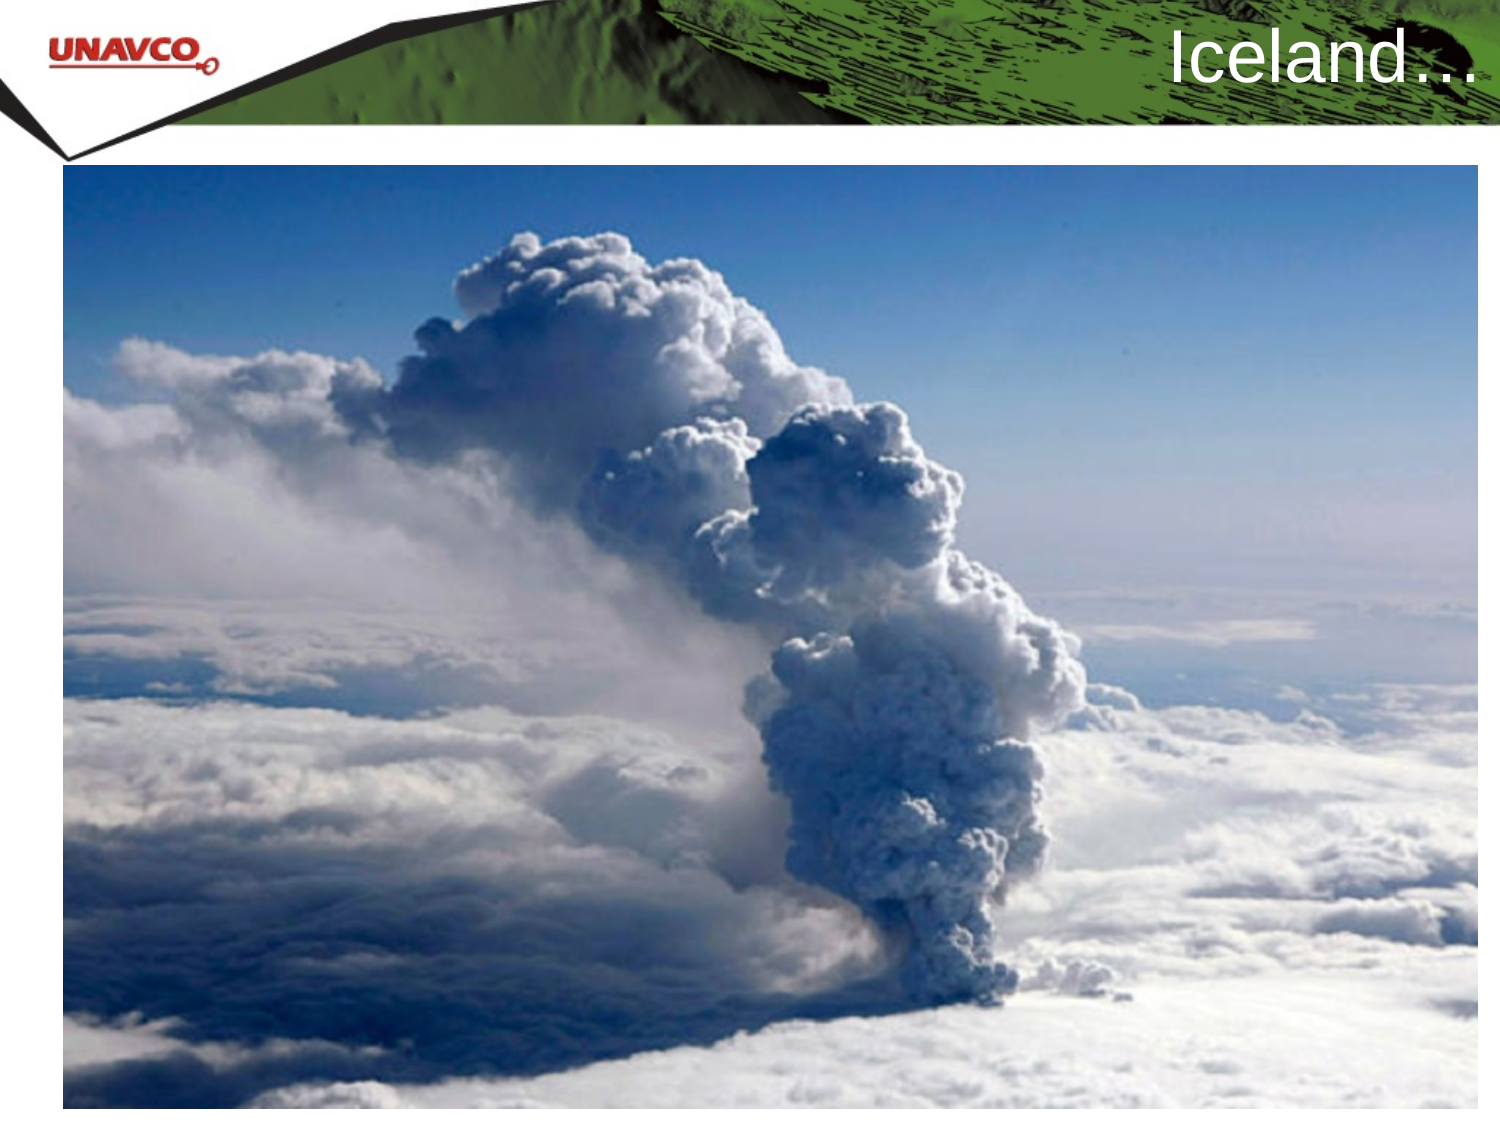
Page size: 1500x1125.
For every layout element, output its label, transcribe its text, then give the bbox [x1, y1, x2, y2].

picture [0, 0, 1500, 1109]
title Iceland… [542, 9, 1500, 121]
